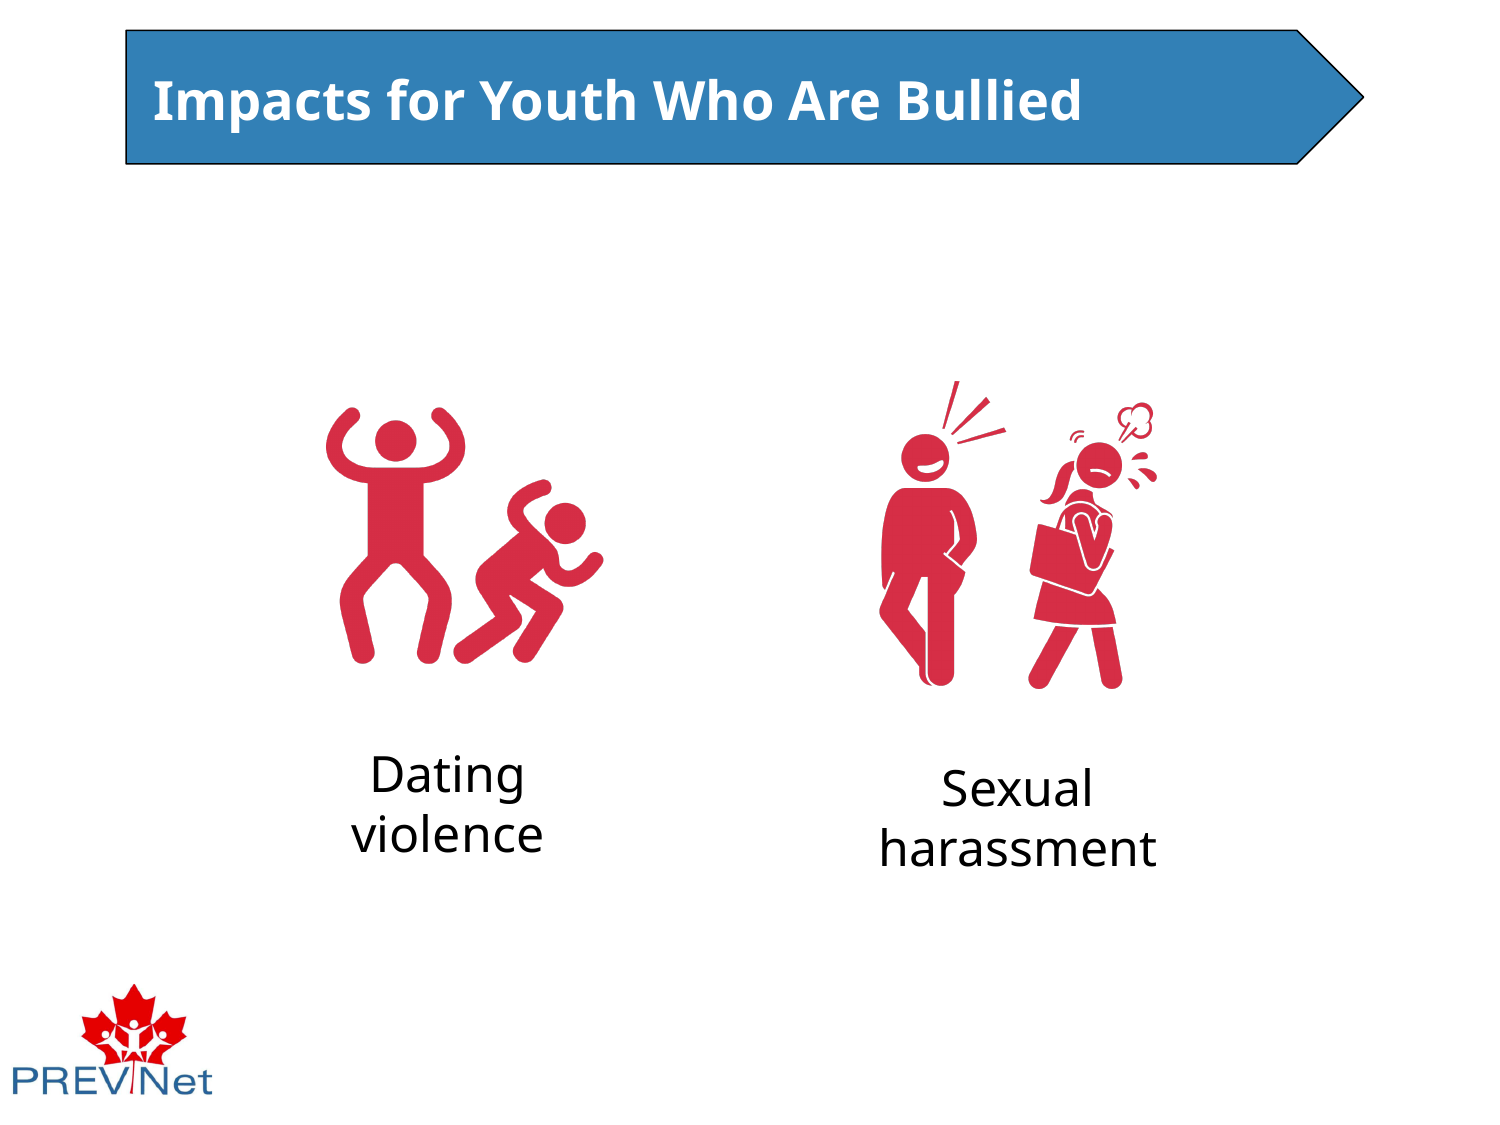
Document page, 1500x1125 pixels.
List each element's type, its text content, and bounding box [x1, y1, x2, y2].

text_box [1344, 77, 1364, 117]
picture [864, 381, 1172, 689]
text_box Impacts for Youth Who Are Bullied [138, 59, 1344, 139]
text_box Sexual harassment [853, 749, 1184, 885]
picture [4, 957, 222, 1112]
text_box Dating violence [283, 788, 613, 870]
picture [220, 290, 710, 780]
text_box [126, 30, 1326, 164]
